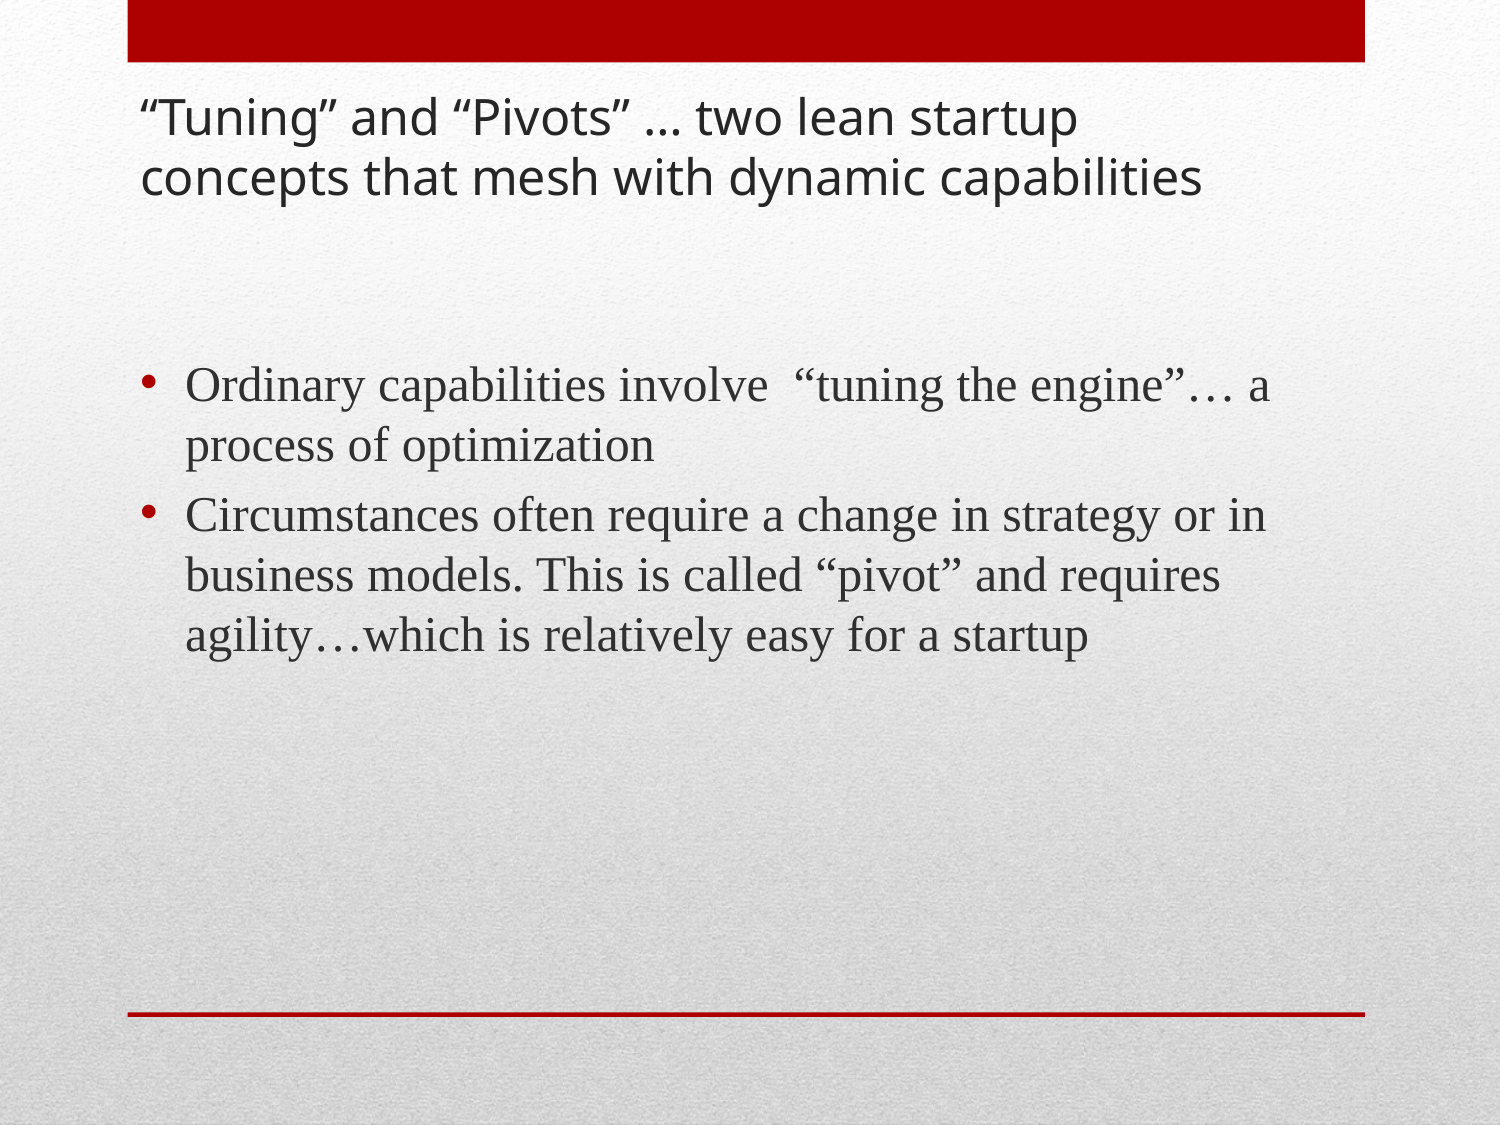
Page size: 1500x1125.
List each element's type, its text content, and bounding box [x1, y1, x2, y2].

list Ordinary capabilities involve “tuning the engine”… a process of optimization Circumstances often require a change in strategy or in business models. This is called “pivot” and requires agility…which is relatively easy for a startup [125, 187, 1363, 825]
title “Tuning” and “Pivots” … two lean startup concepts that mesh with dynamic capabilities [125, 75, 1238, 187]
